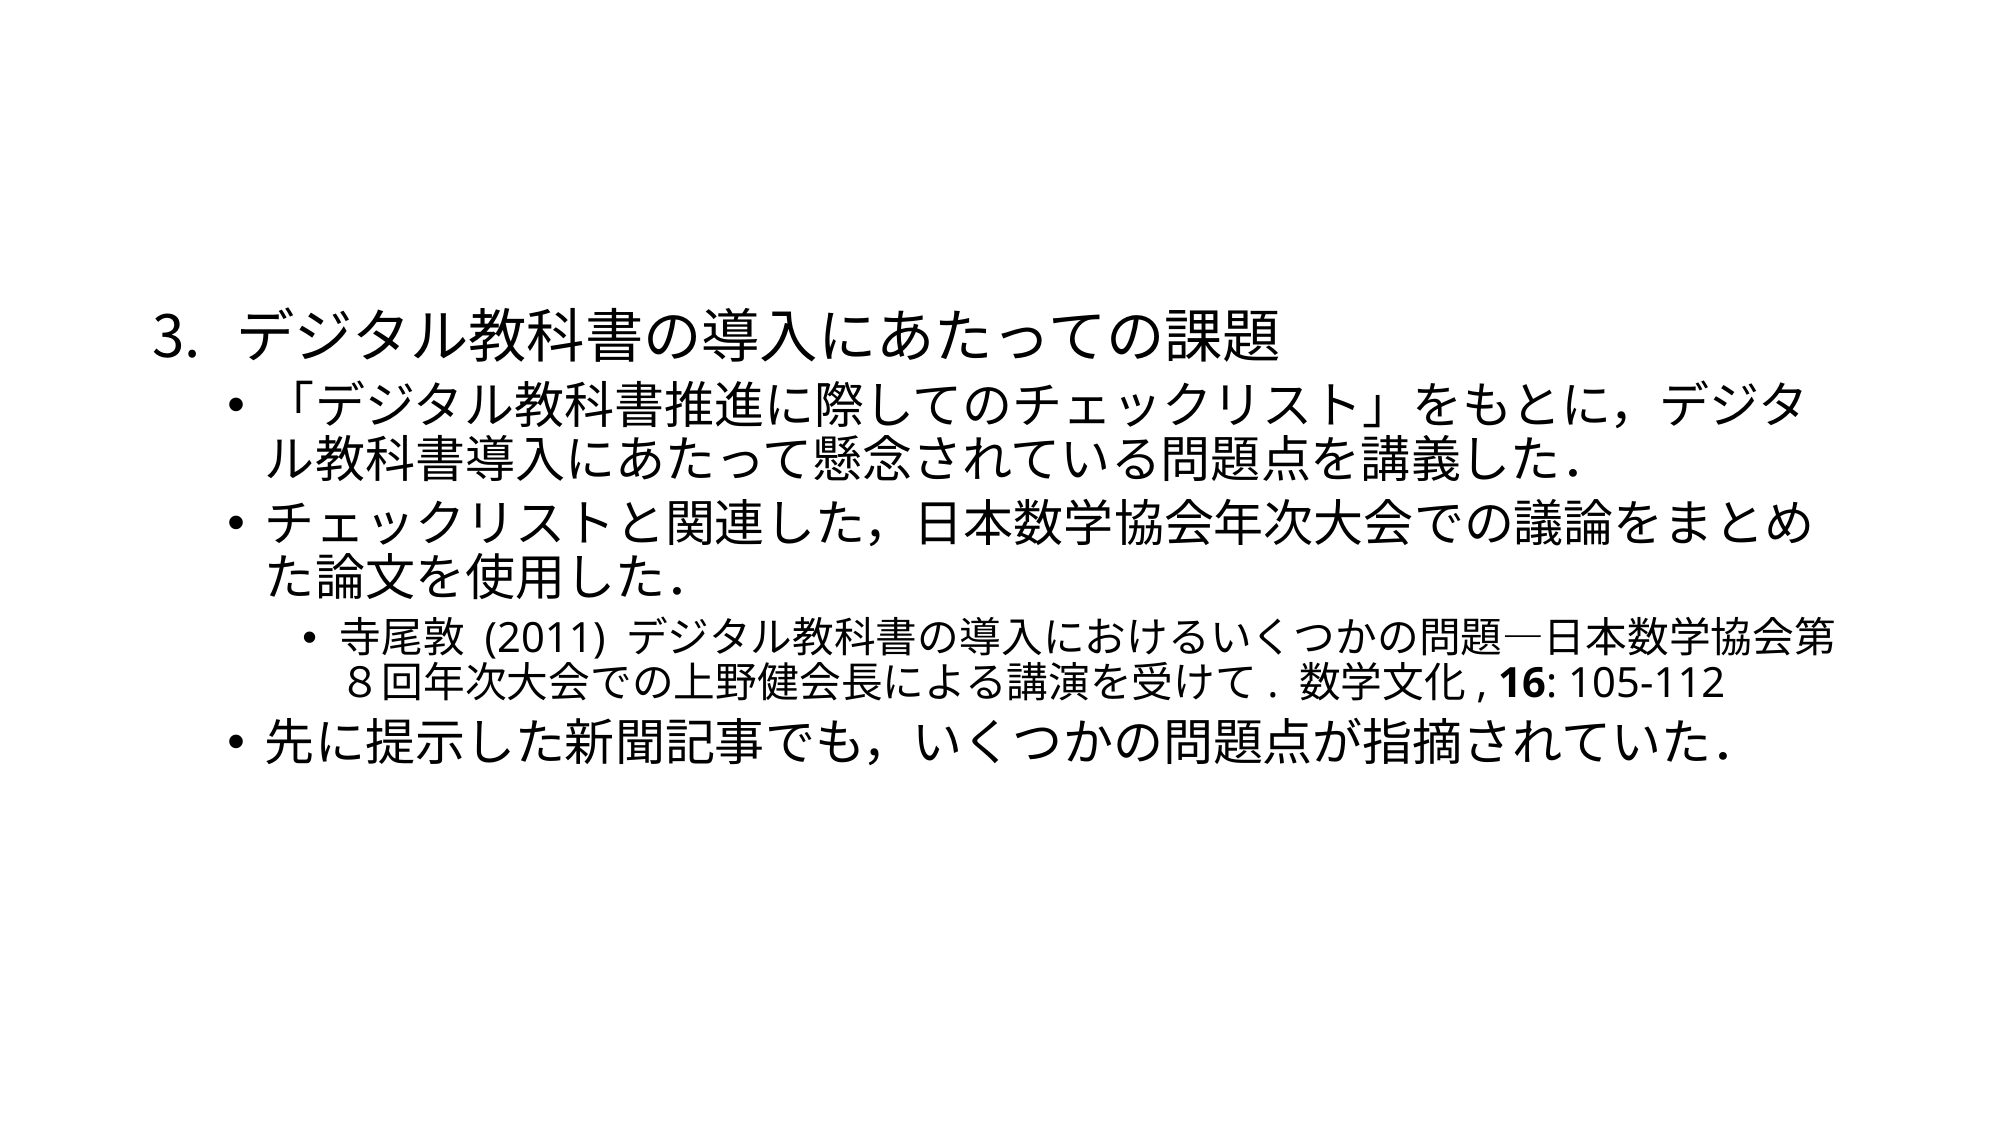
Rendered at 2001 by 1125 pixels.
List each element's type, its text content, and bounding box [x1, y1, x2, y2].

list デジタル教科書の導入にあたっての課題 「デジタル教科書推進に際してのチェックリスト」をもとに，デジタル教科書導入にあたって懸念されている問題点を講義した． チェックリストと関連した，日本数学協会年次大会での議論をまとめた論文を使用した． 寺尾敦 (2011) デジタル教科書の導入におけるいくつかの問題―日本数学協会第８回年次大会での上野健会長による講演を受けて. 数学文化, 16: 105-112 先に提示した新聞記事でも，いくつかの問題点が指摘されていた． [137, 299, 1863, 1014]
